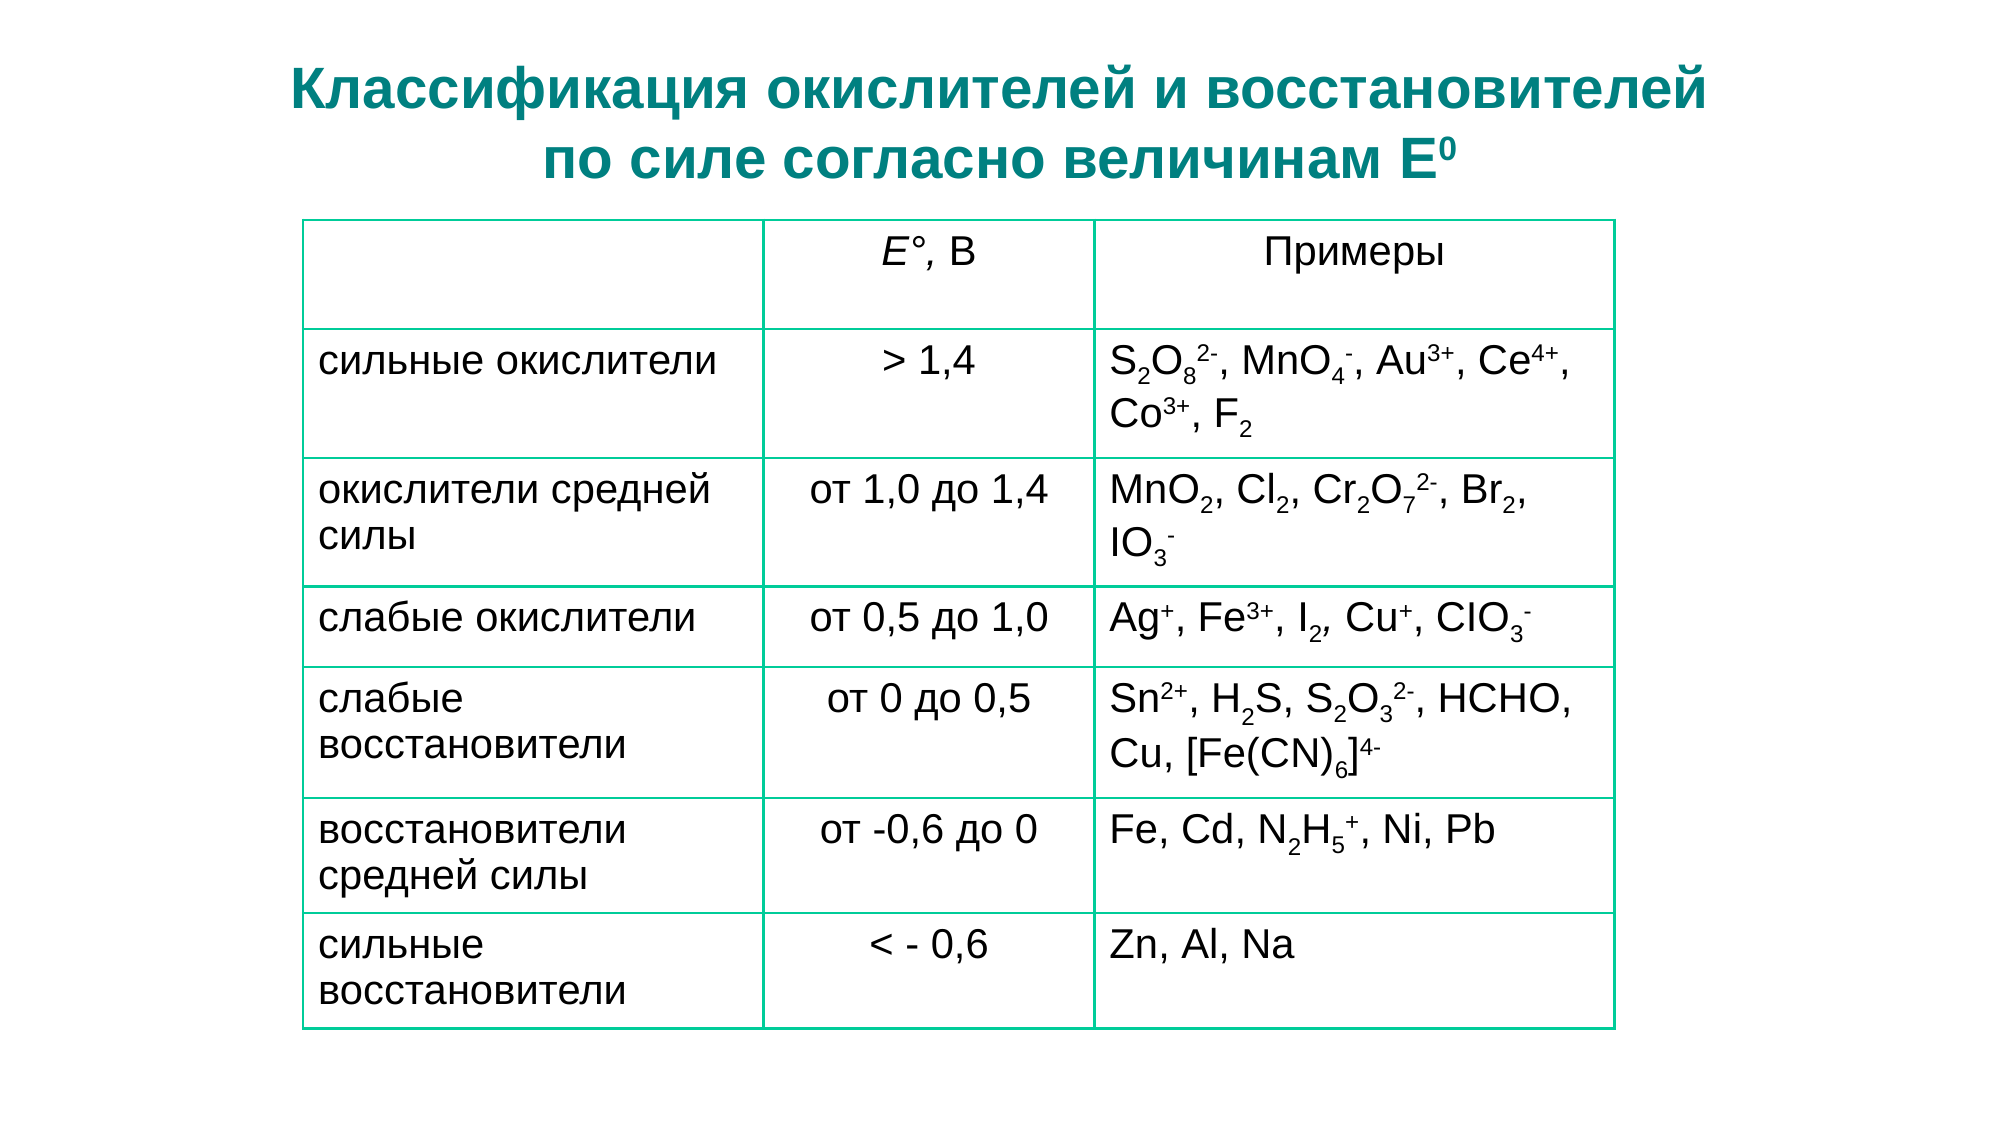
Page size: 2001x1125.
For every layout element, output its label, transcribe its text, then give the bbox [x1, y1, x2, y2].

table_cell S2O82-, МnО4-, Au3+, Ce4+, Co3+, F2 [1096, 330, 1613, 457]
table_cell восстановители средней силы [304, 799, 762, 912]
table_cell от 0 до 0,5 [765, 668, 1093, 797]
table_cell Sn2+, H2S, S2O32-, HCHO, Cu, [Fe(CN)6]4- [1096, 668, 1613, 797]
table_cell от 0,5 до 1,0 [765, 588, 1093, 666]
table_header [304, 221, 762, 328]
table_cell от -0,6 до 0 [765, 799, 1093, 912]
table_cell > 1,4 [765, 330, 1093, 457]
table_cell сильные восстановители [304, 914, 762, 1027]
table_header Е°, В [765, 221, 1093, 328]
table_header Примеры [1096, 221, 1613, 328]
text_box Классификация окислителей и восстановителей по силе согласно величинам Е0 [249, 42, 1750, 198]
table_cell сильные окислители [304, 330, 762, 457]
table_cell слабые окислители [304, 588, 762, 666]
table_cell < - 0,6 [765, 914, 1093, 1027]
table_cell Zn, Al, Na [1096, 914, 1613, 1027]
table_cell от 1,0 до 1,4 [765, 459, 1093, 585]
table_cell МnО2, Сl2, Сr2О72-, Вr2, IO3- [1096, 459, 1613, 585]
table_cell слабые восстановители [304, 668, 762, 797]
table_cell Fe, Cd, N2H5+, Ni, Рb [1096, 799, 1613, 912]
table_cell Ag+, Fe3+, I2, Cu+, CIO3- [1096, 588, 1613, 666]
table_cell окислители средней силы [304, 459, 762, 585]
